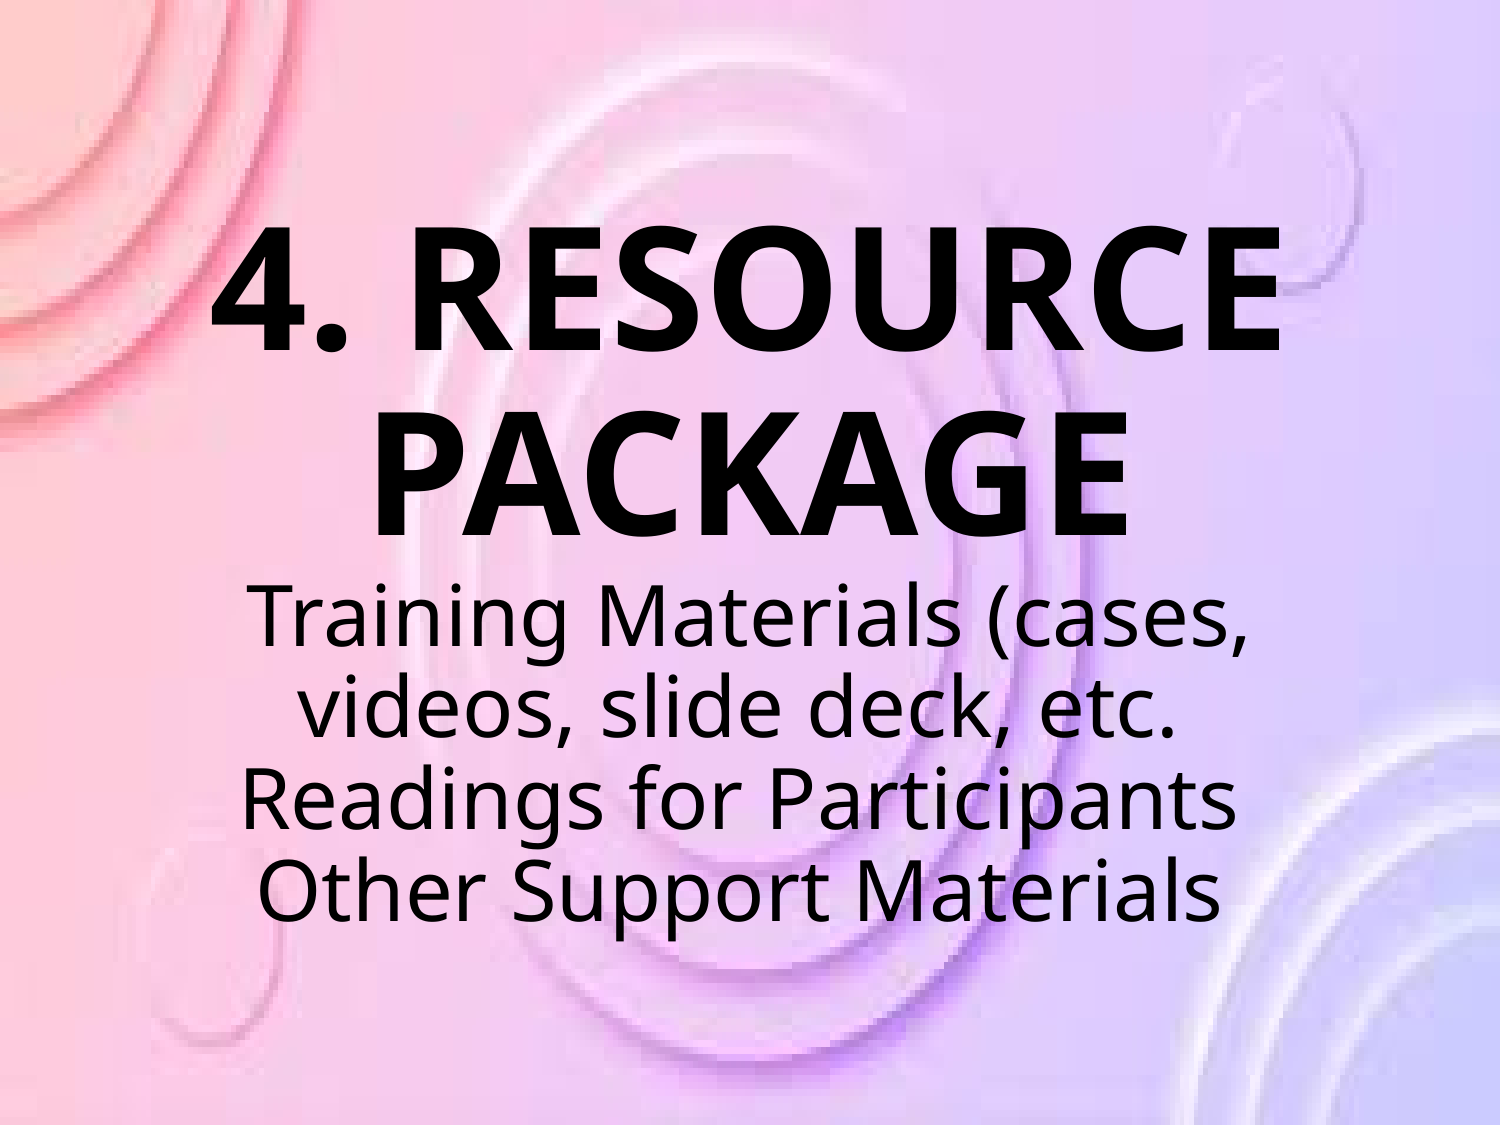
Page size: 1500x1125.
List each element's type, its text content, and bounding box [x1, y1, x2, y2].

title 4. RESOURCE PACKAGE Training Materials (cases, videos, slide deck, etc. Readings for Participants Other Support Materials [187, 177, 1313, 948]
text_box [374, 509, 1125, 615]
picture [0, 0, 1500, 1125]
